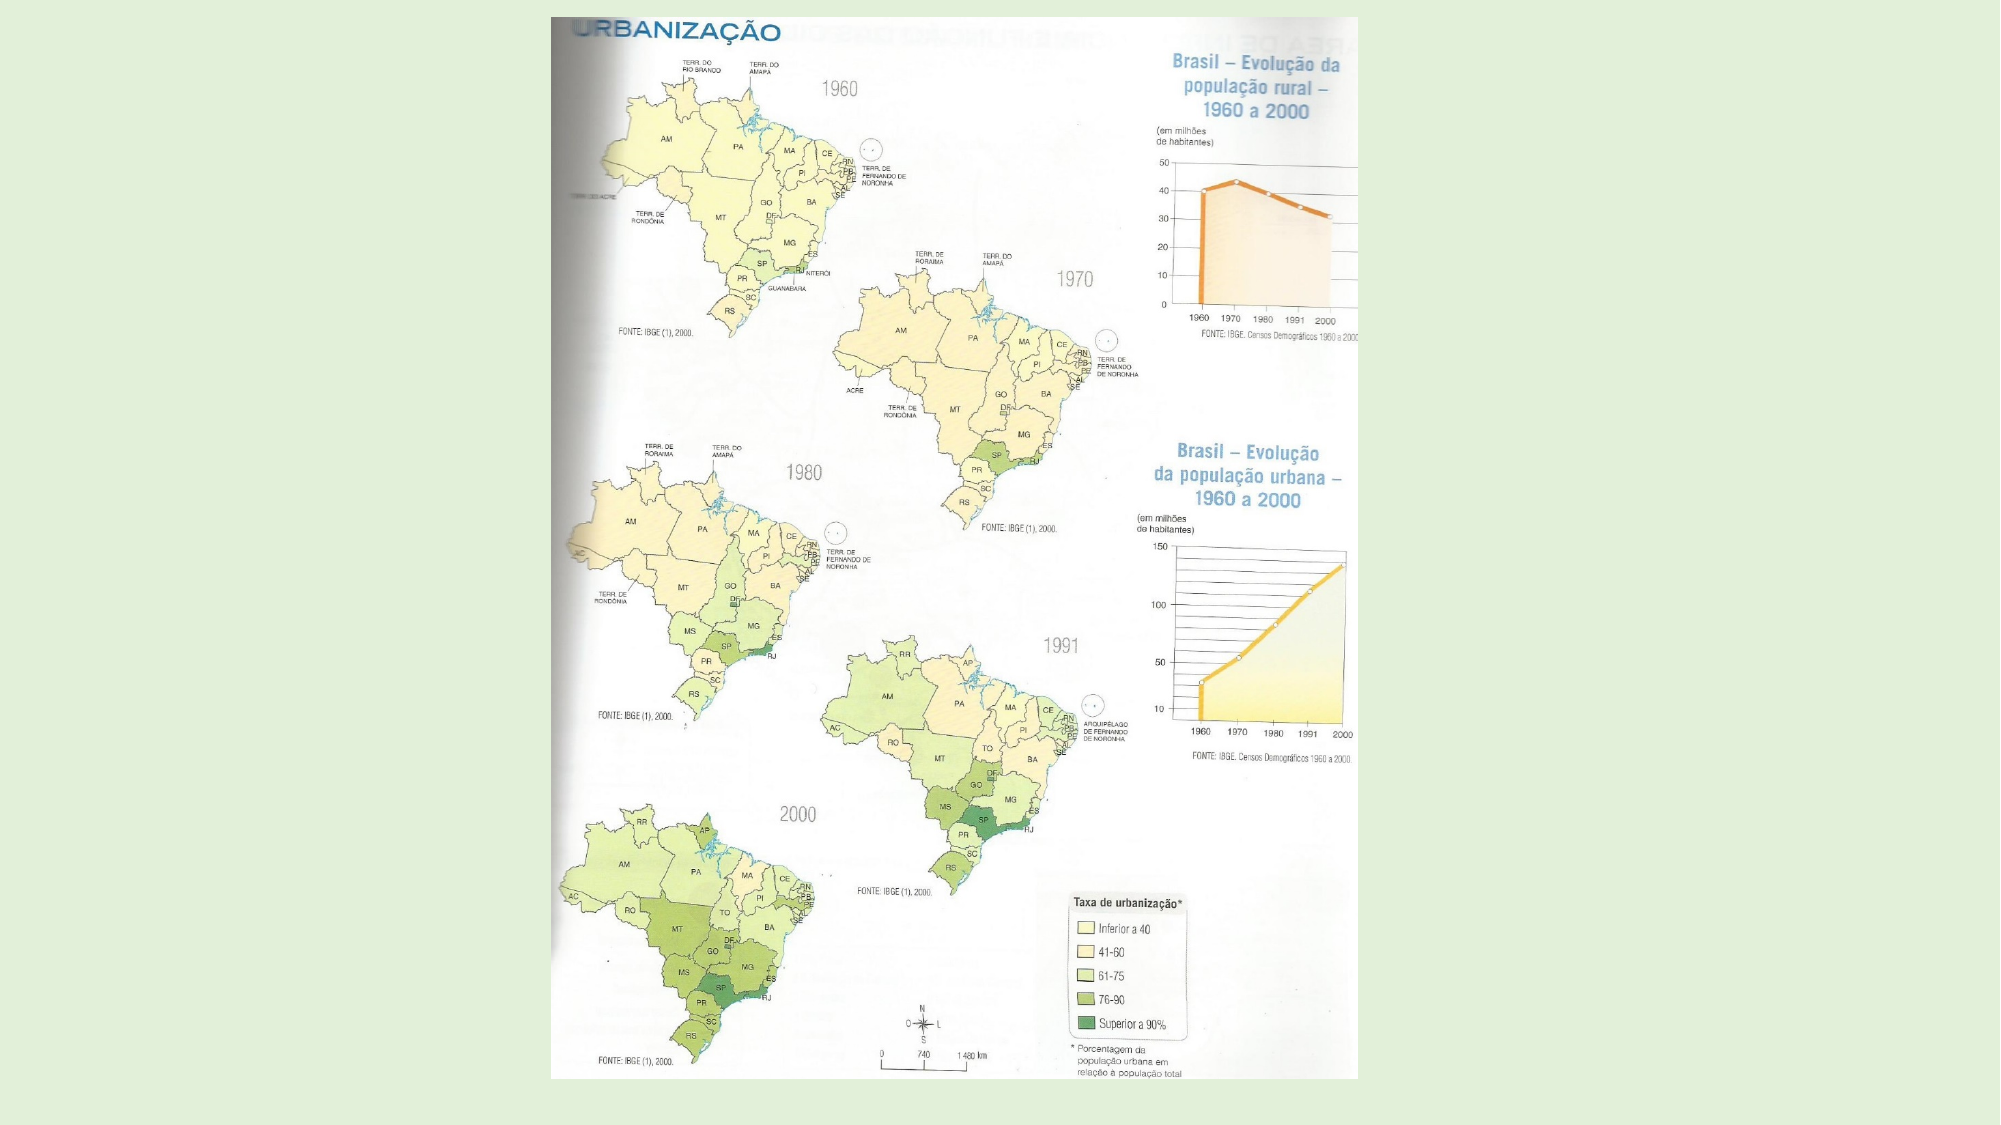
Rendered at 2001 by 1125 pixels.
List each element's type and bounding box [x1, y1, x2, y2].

list [551, 17, 1358, 1079]
